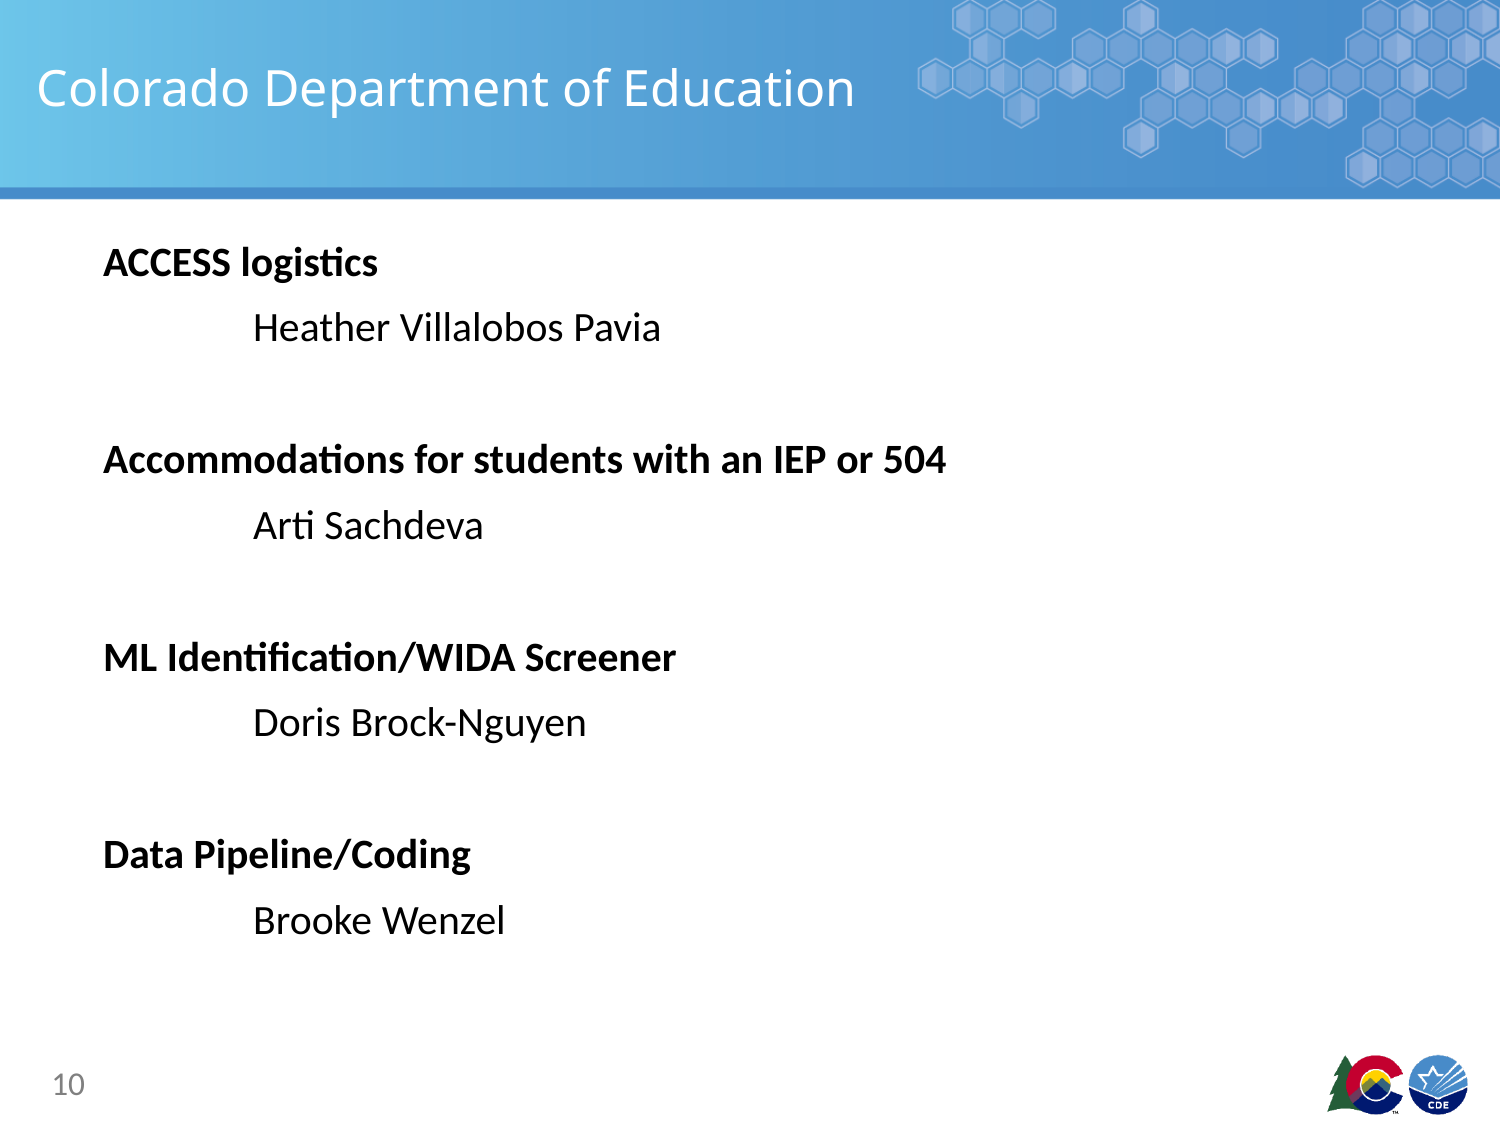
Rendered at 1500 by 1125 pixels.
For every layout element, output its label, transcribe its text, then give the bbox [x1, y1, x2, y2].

slide_number 10 [36, 1054, 375, 1115]
title Colorado Department of Education [36, 62, 1035, 187]
list ACCESS logistics Heather Villalobos Pavia Accommodations for students with an IEP or 504 Arti Sachdeva ML Identification/WIDA Screener Doris Brock-Nguyen Data Pipeline/Coding Brooke Wenzel [103, 239, 1397, 1002]
picture [1326, 1054, 1468, 1115]
picture [0, 0, 1500, 200]
